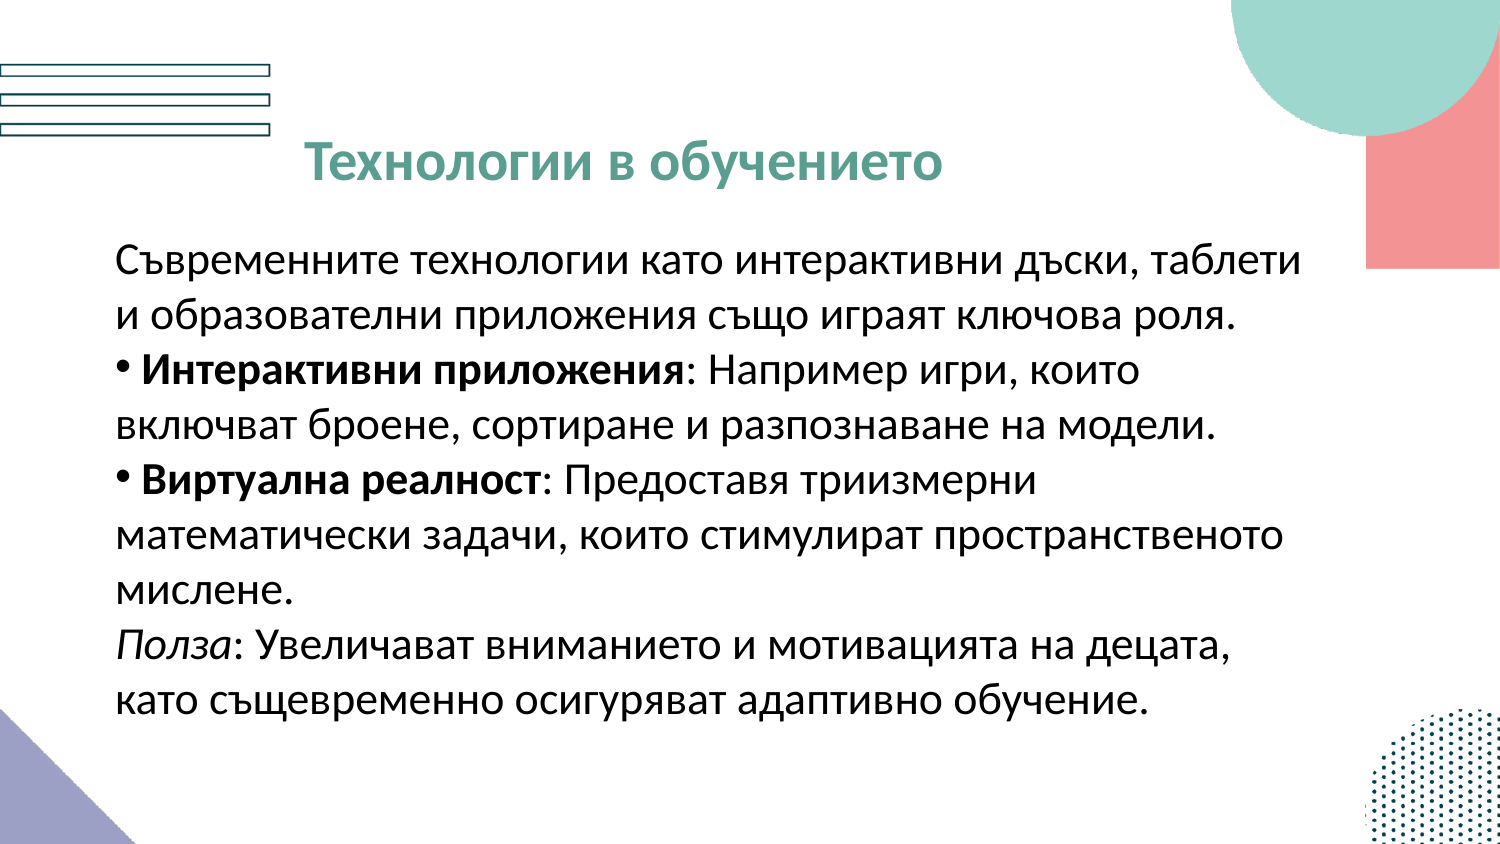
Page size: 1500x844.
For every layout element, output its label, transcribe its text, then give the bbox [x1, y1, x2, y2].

picture [0, 0, 1500, 844]
text_box Съвременните технологии като интерактивни дъски, таблети и образователни приложения също играят ключова роля. Интерактивни приложения: Например игри, които включват броене, сортиране и разпознаване на модели. Виртуална реалност: Предоставя триизмерни математически задачи, които стимулират пространственото мислене. Полза: Увеличават вниманието и мотивацията на децата, като същевременно осигуряват адаптивно обучение. [100, 220, 1336, 781]
picture [0, 96, 268, 104]
text_box Технологии в обучението [289, 114, 1164, 200]
